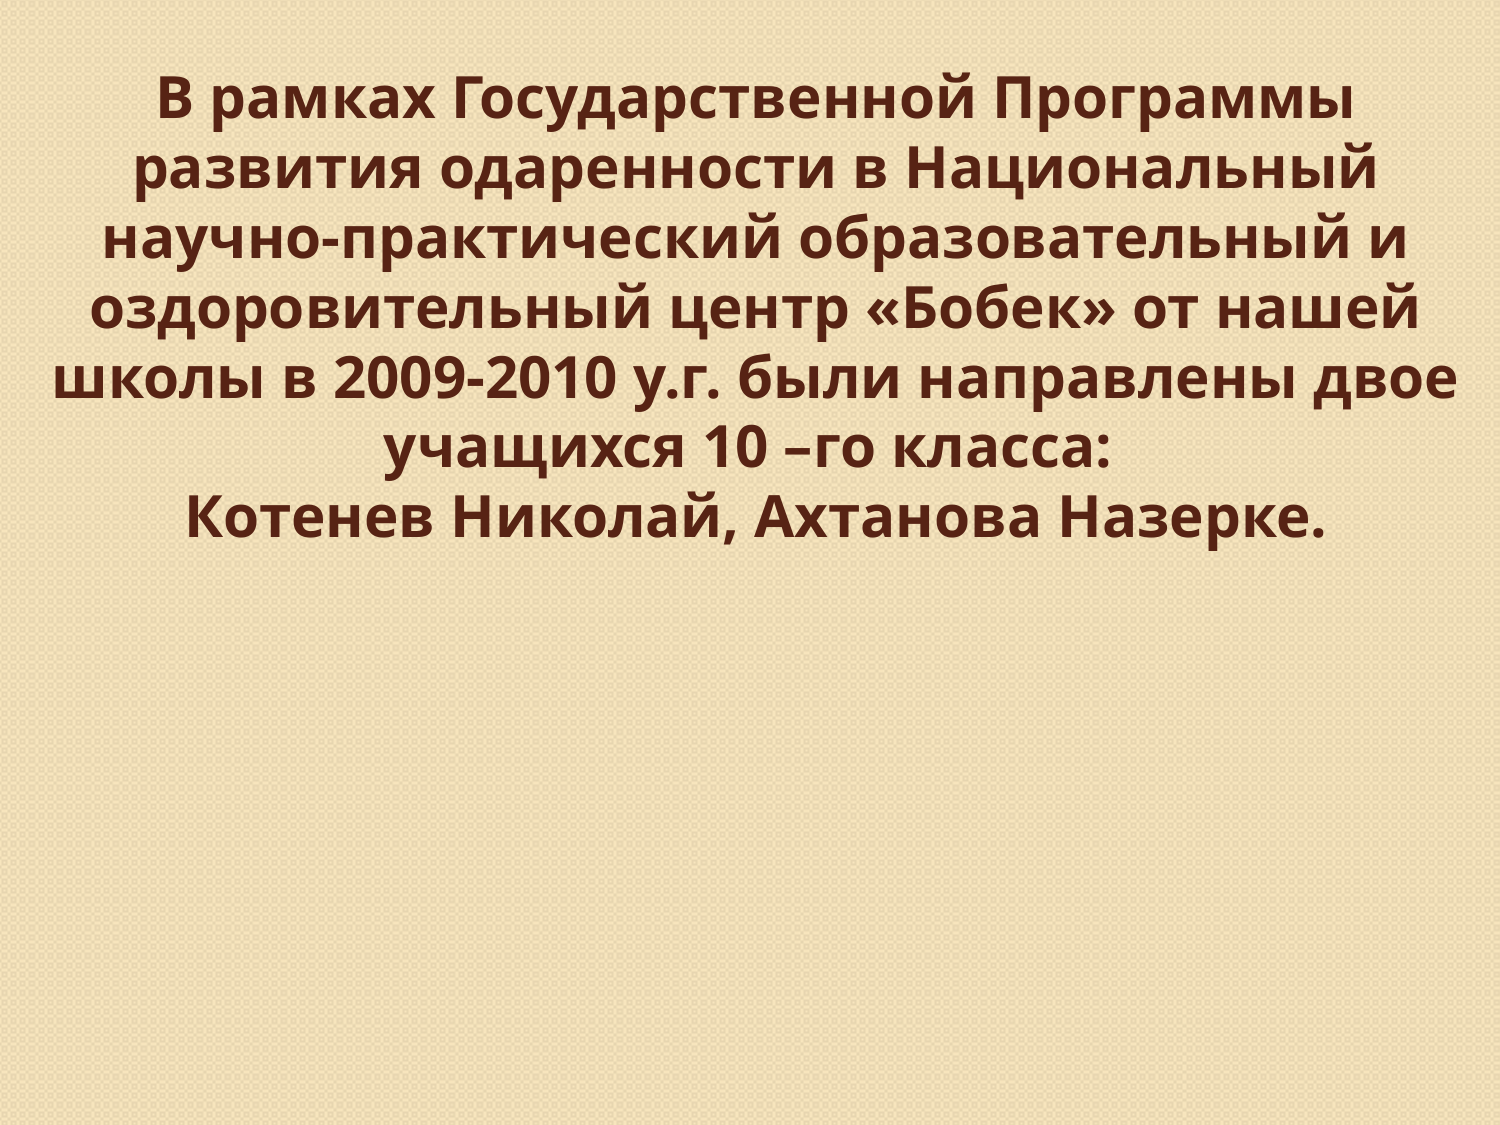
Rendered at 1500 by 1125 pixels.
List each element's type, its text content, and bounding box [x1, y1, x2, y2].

title В рамках Государственной Программы развития одаренности в Национальный научно-практический образовательный и оздоровительный центр «Бобек» от нашей школы в 2009-2010 у.г. были направлены двое учащихся 10 –го класса: Котенев Николай, Ахтанова Назерке. [35, 46, 1477, 563]
